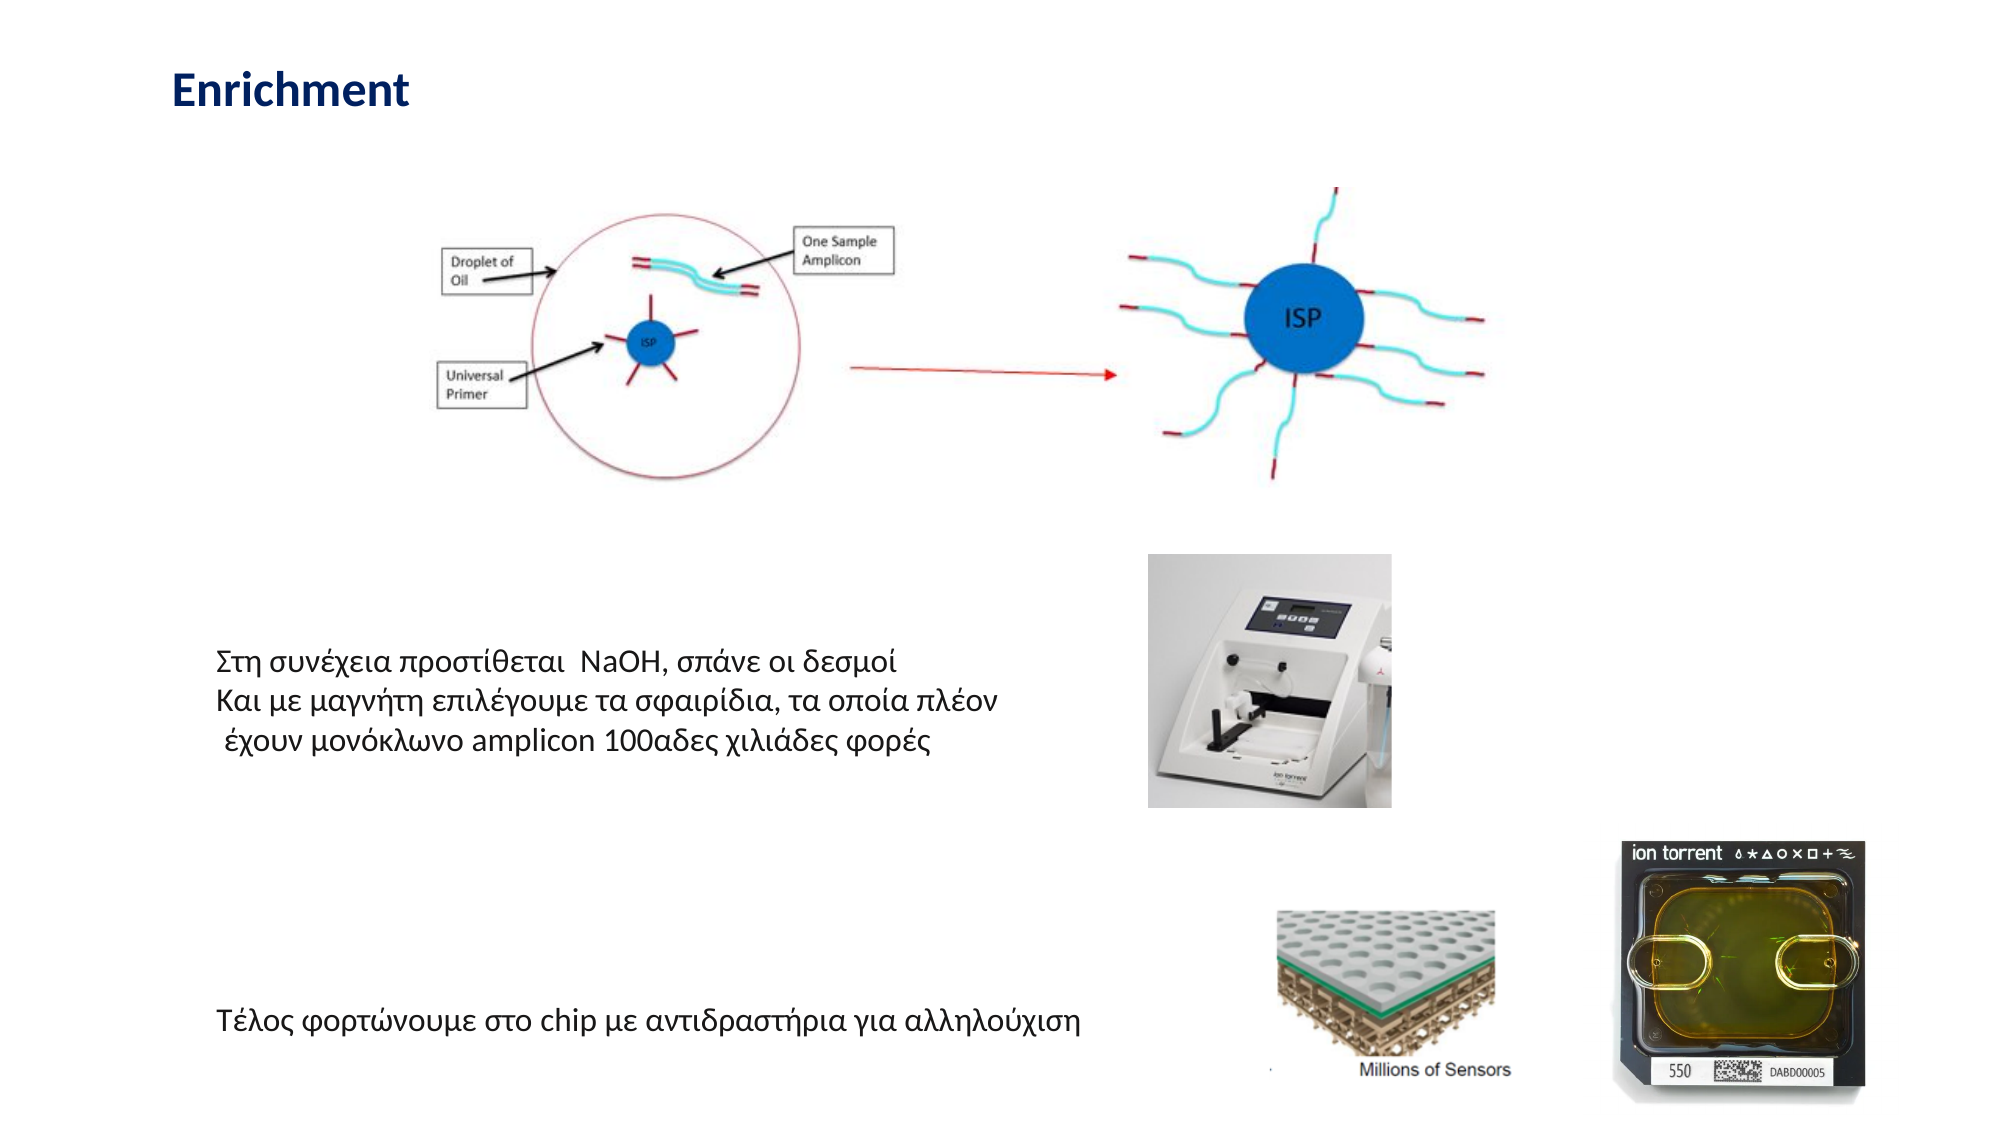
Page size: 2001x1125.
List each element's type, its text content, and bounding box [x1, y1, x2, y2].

picture [429, 187, 1536, 494]
text_box Στη συνέχεια προστίθεται ΝaOH, σπάνε οι δεσμοί Και με μαγνήτη επιλέγουμε τα σφαιρίδια, τα οποία πλέον έχουν μονόκλωνο amplicon 100αδες χιλιάδες φορές Τέλος φορτώνουμε στο chip με αντιδραστήρια για αλληλούχιση [201, 631, 1163, 1046]
text_box Enrichment [157, 49, 814, 125]
picture [1148, 554, 1392, 808]
picture [1269, 823, 1899, 1115]
